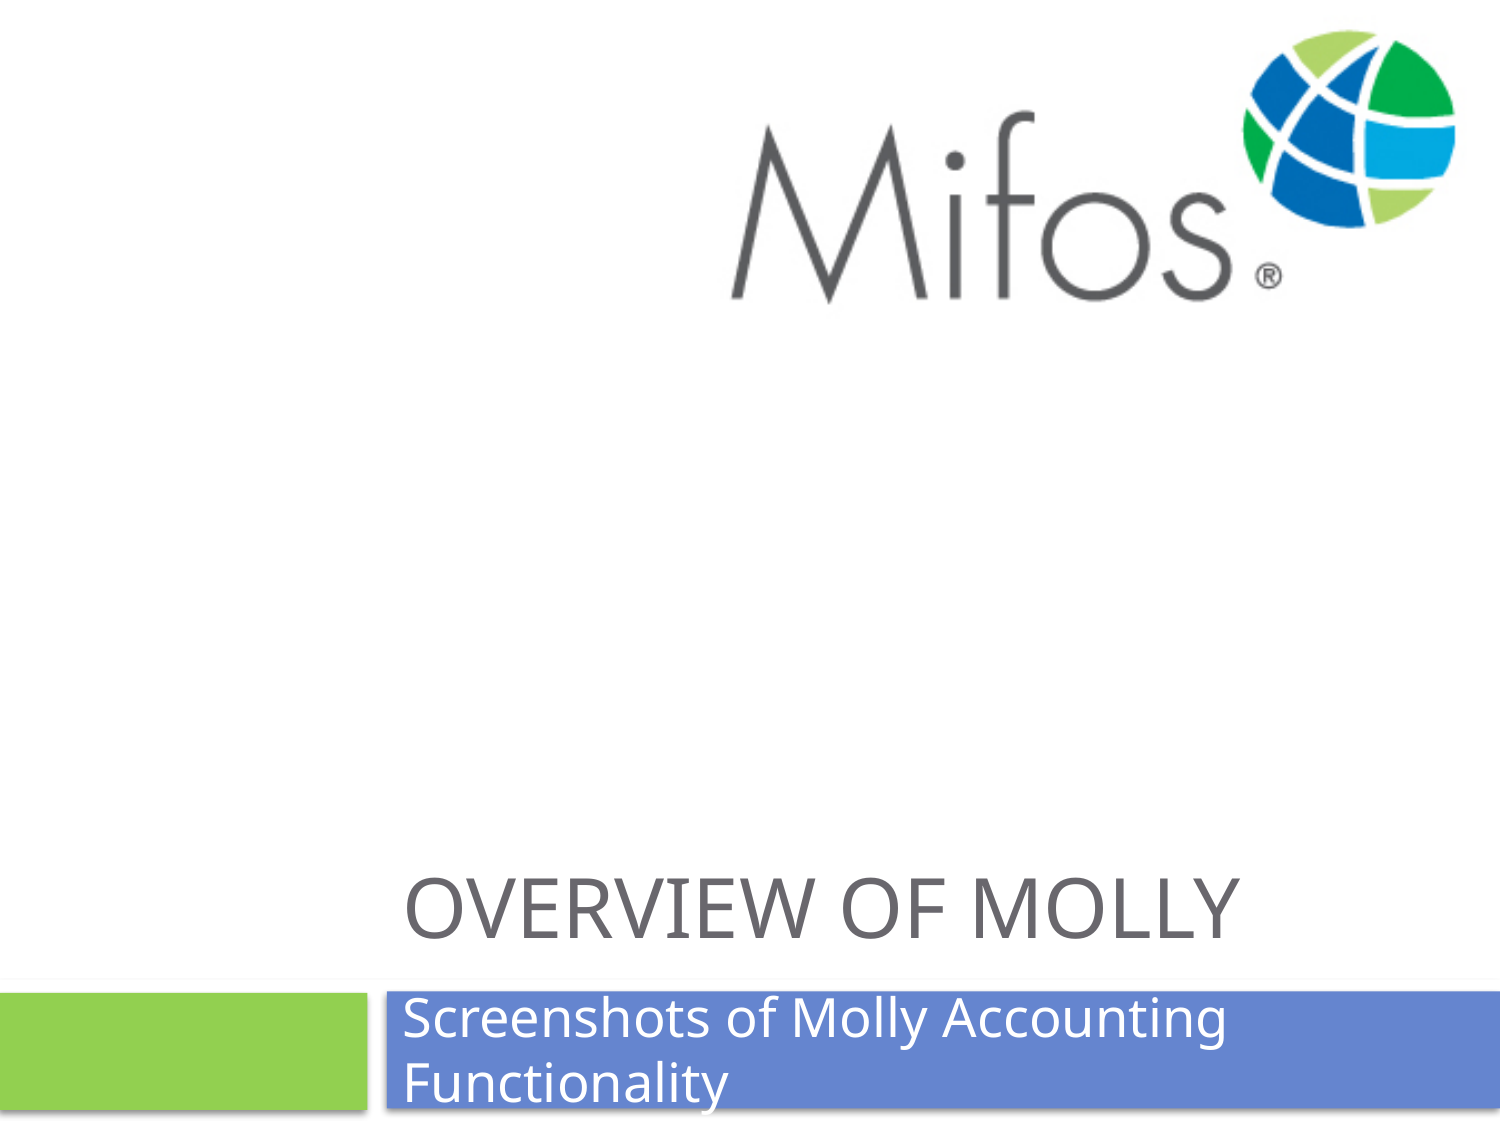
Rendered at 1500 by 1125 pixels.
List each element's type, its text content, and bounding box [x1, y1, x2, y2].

subtitle Screenshots of Molly Accounting Functionality [387, 992, 1488, 1106]
title Overview of Molly [387, 805, 1451, 963]
picture [648, 0, 1500, 336]
